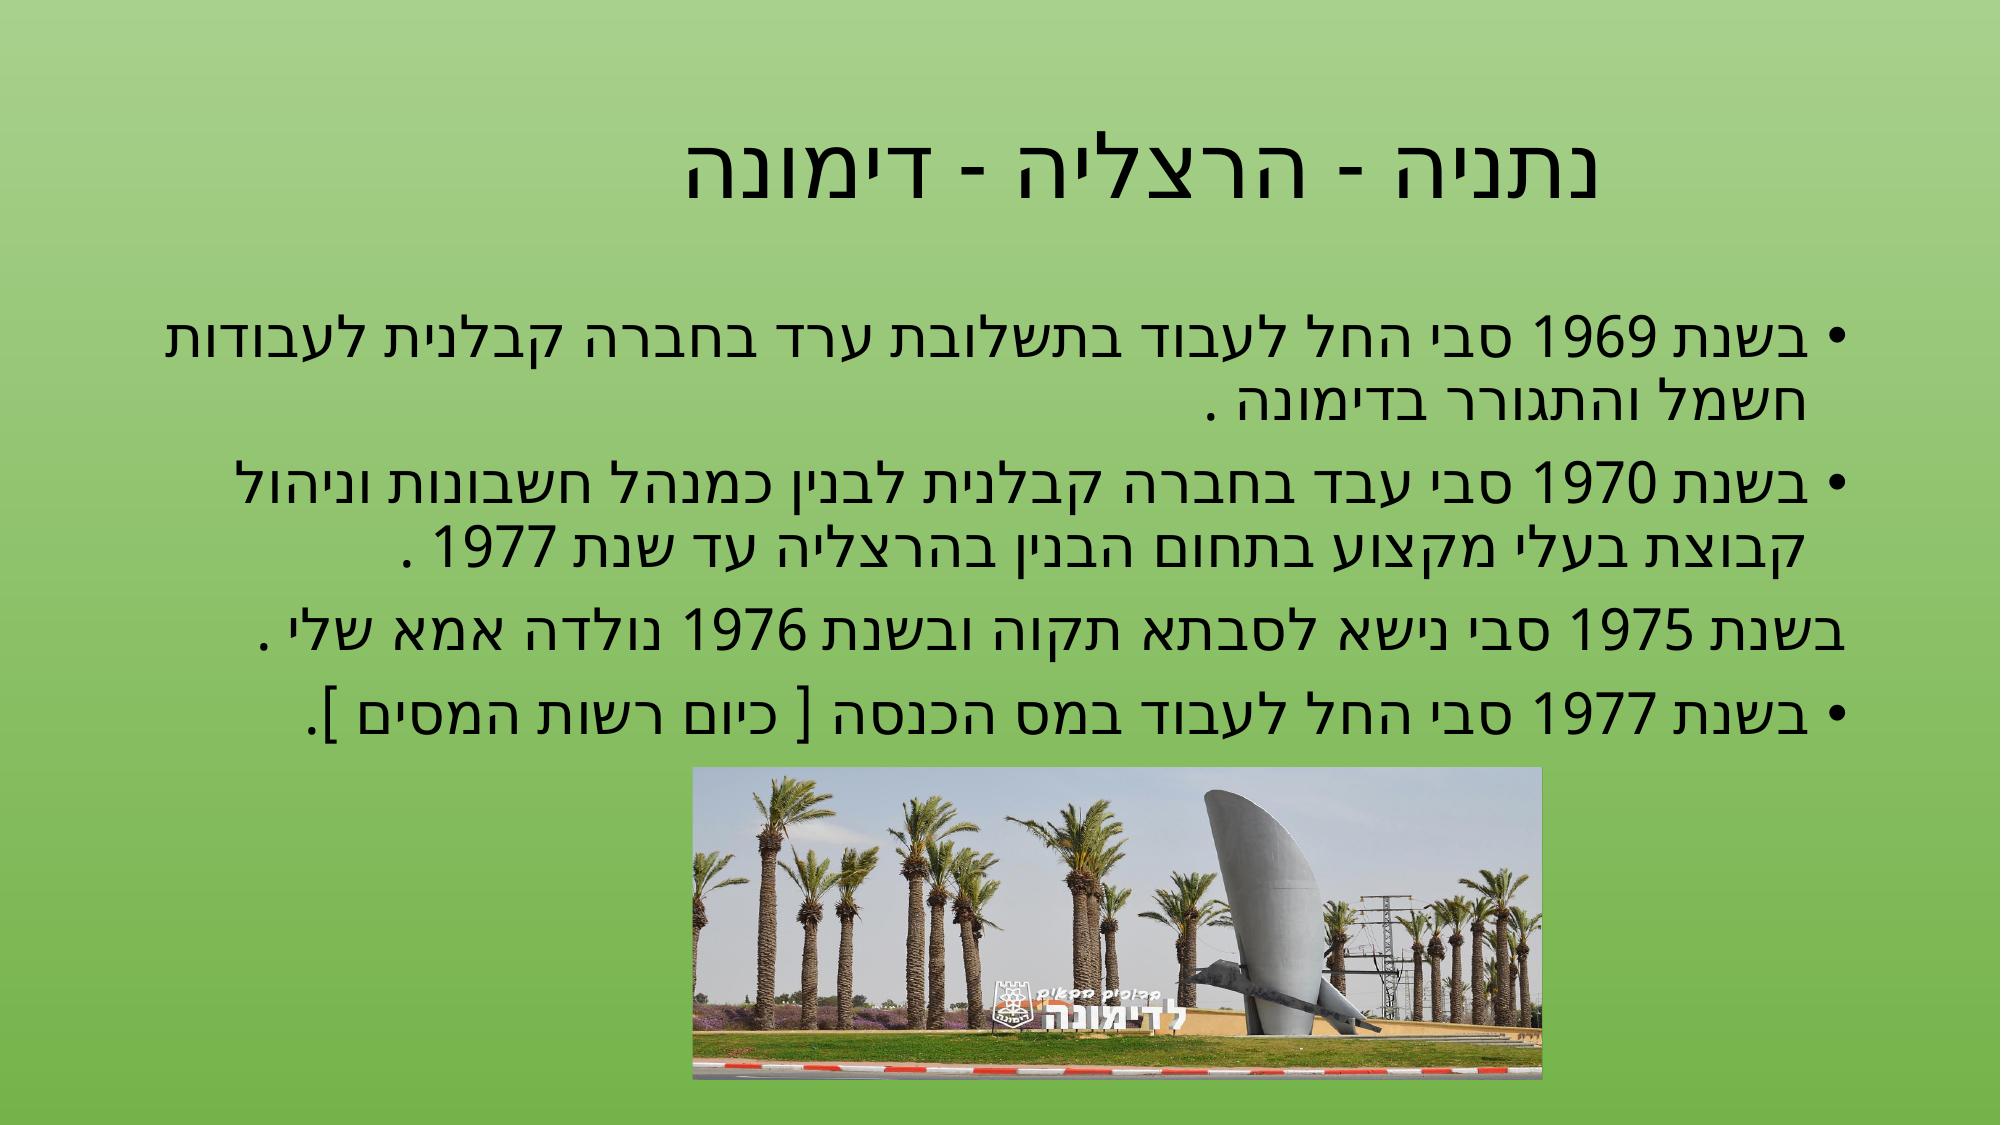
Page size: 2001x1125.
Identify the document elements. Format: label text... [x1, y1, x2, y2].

list בשנת 1969 סבי החל לעבוד בתשלובת ערד בחברה קבלנית לעבודות חשמל והתגורר בדימונה . בשנת 1970 סבי עבד בחברה קבלנית לבנין כמנהל חשבונות וניהול קבוצת בעלי מקצוע בתחום הבנין בהרצליה עד שנת 1977 . בשנת 1975 סבי נישא לסבתא תקוה ובשנת 1976 נולדה אמא שלי . בשנת 1977 סבי החל לעבוד במס הכנסה [ כיום רשות המסים ]. [137, 299, 1863, 1014]
picture [692, 767, 1543, 1080]
title נתניה - הרצליה - דימונה [137, 59, 1863, 278]
